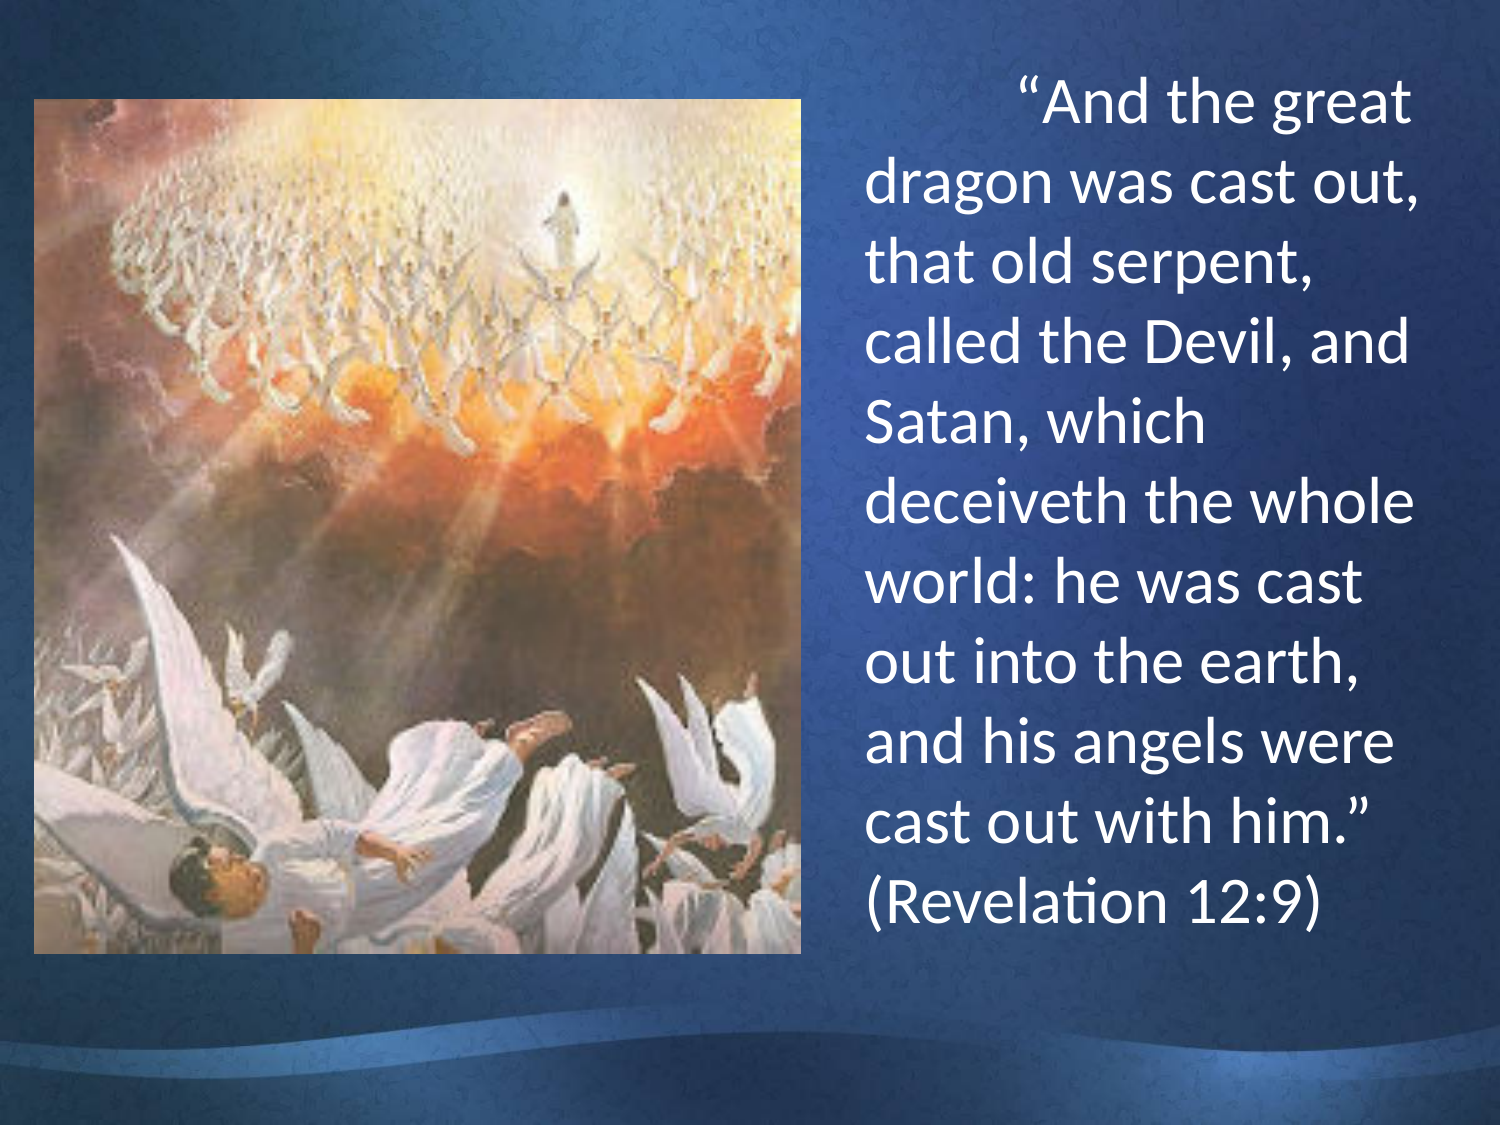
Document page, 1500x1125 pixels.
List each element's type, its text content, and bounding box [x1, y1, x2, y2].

picture [0, 0, 1500, 1125]
text_box “And the great dragon was cast out, that old serpent, called the Devil, and Satan, which deceiveth the whole world: he was cast out into the earth, and his angels were cast out with him.” (Revelation 12:9) [849, 49, 1475, 945]
